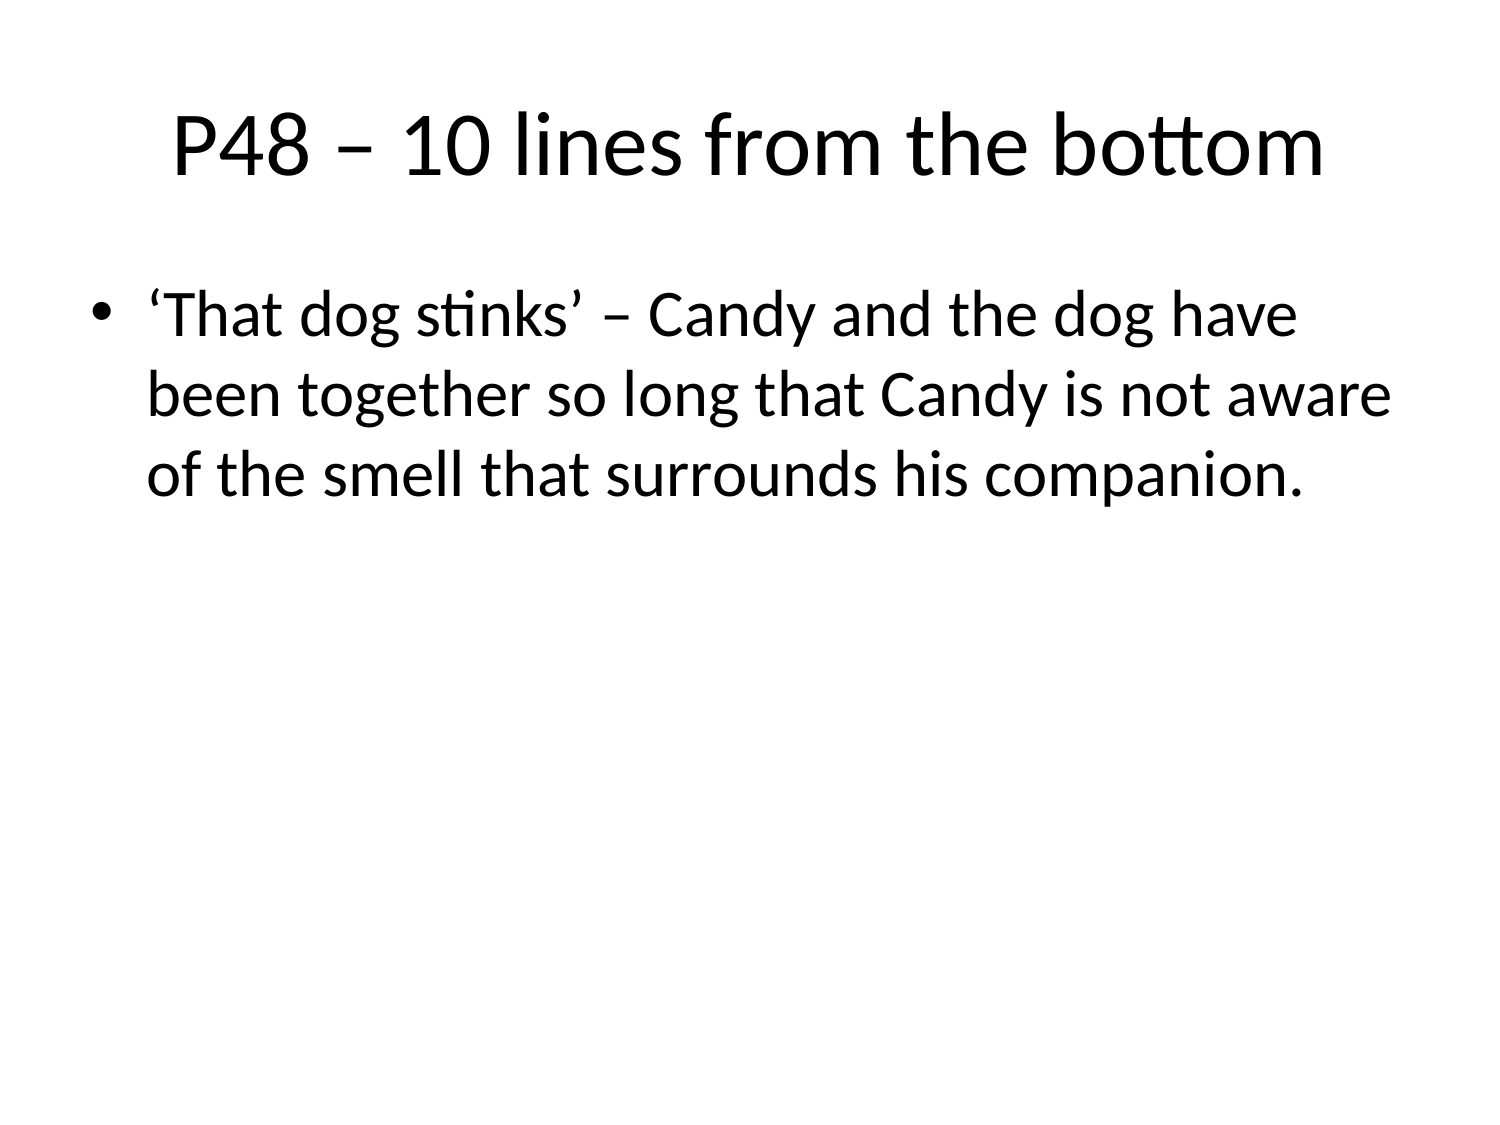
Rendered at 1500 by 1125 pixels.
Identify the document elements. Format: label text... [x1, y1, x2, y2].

list ‘That dog stinks’ – Candy and the dog have been together so long that Candy is not aware of the smell that surrounds his companion. [75, 262, 1425, 1005]
title P48 – 10 lines from the bottom [75, 45, 1425, 233]
